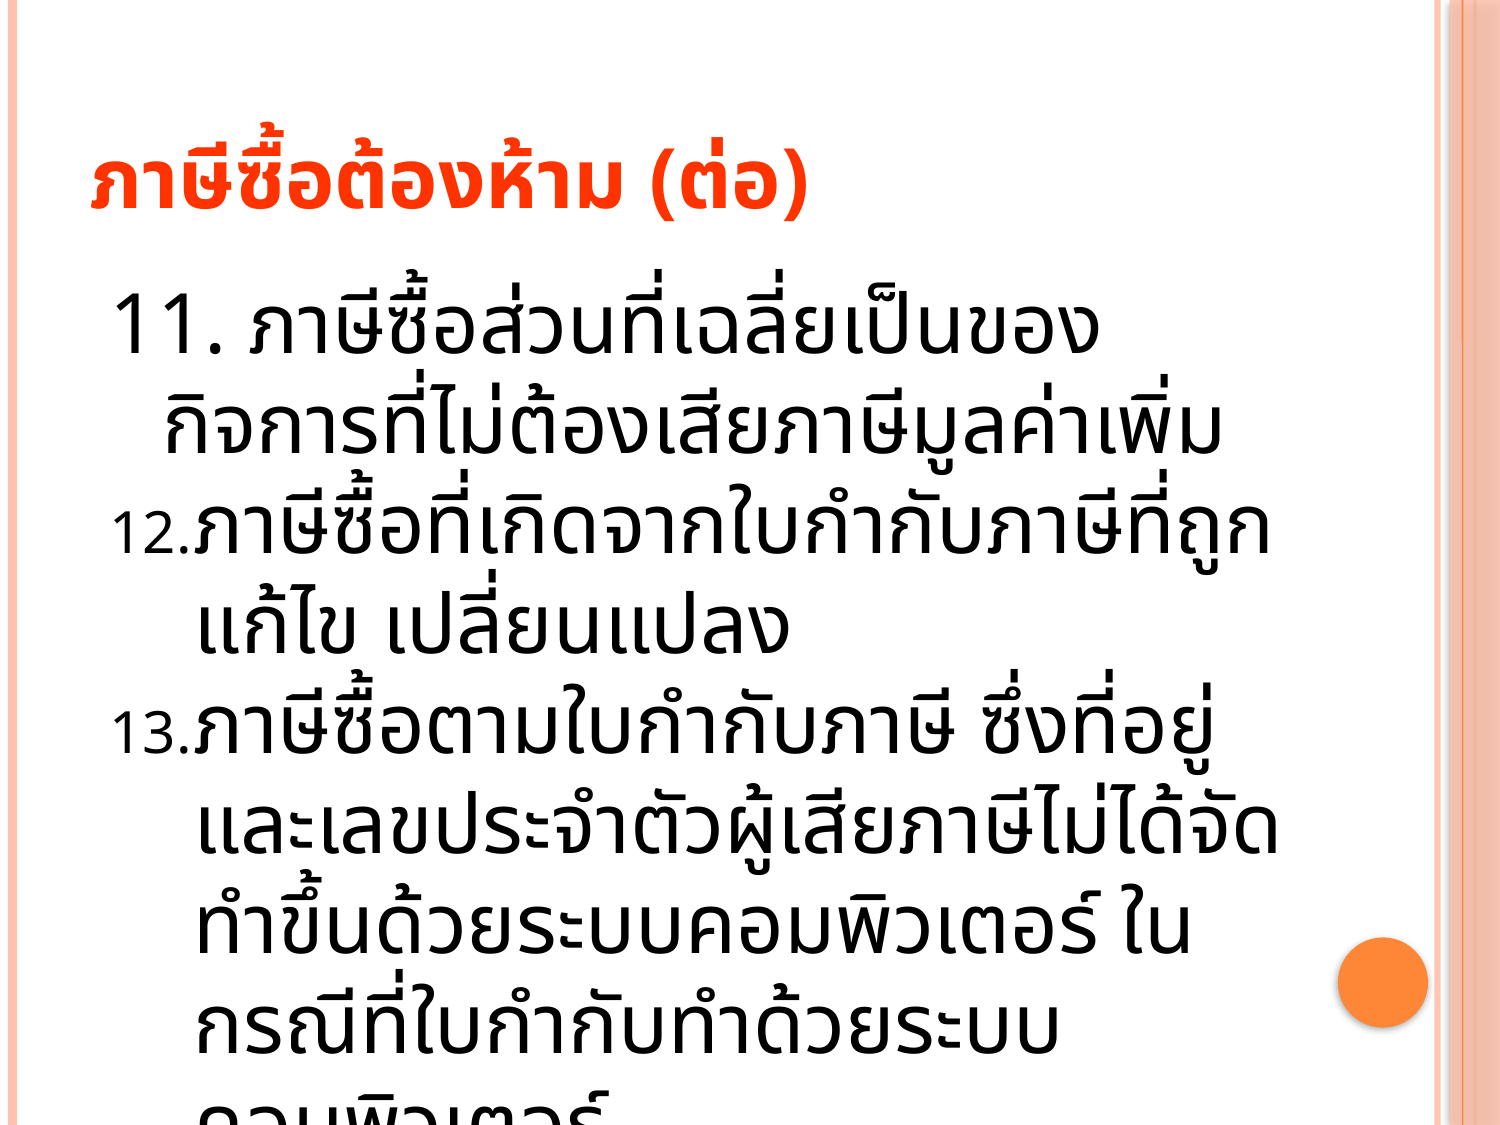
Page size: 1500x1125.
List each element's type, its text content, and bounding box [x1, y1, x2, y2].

title ภาษีซื้อต้องห้าม (ต่อ) [75, 45, 1300, 233]
list 11. ภาษีซื้อส่วนที่เฉลี่ยเป็นของกิจการที่ไม่ต้องเสียภาษีมูลค่าเพิ่ม ภาษีซื้อที่เกิดจากใบกำกับภาษีที่ถูกแก้ไข เปลี่ยนแปลง ภาษีซื้อตามใบกำกับภาษี ซึ่งที่อยู่ และเลขประจำตัวผู้เสียภาษีไม่ได้จัดทำขึ้นด้วยระบบคอมพิวเตอร์ ในกรณีที่ใบกำกับทำด้วยระบบคอมพิวเตอร์ [75, 262, 1300, 1062]
